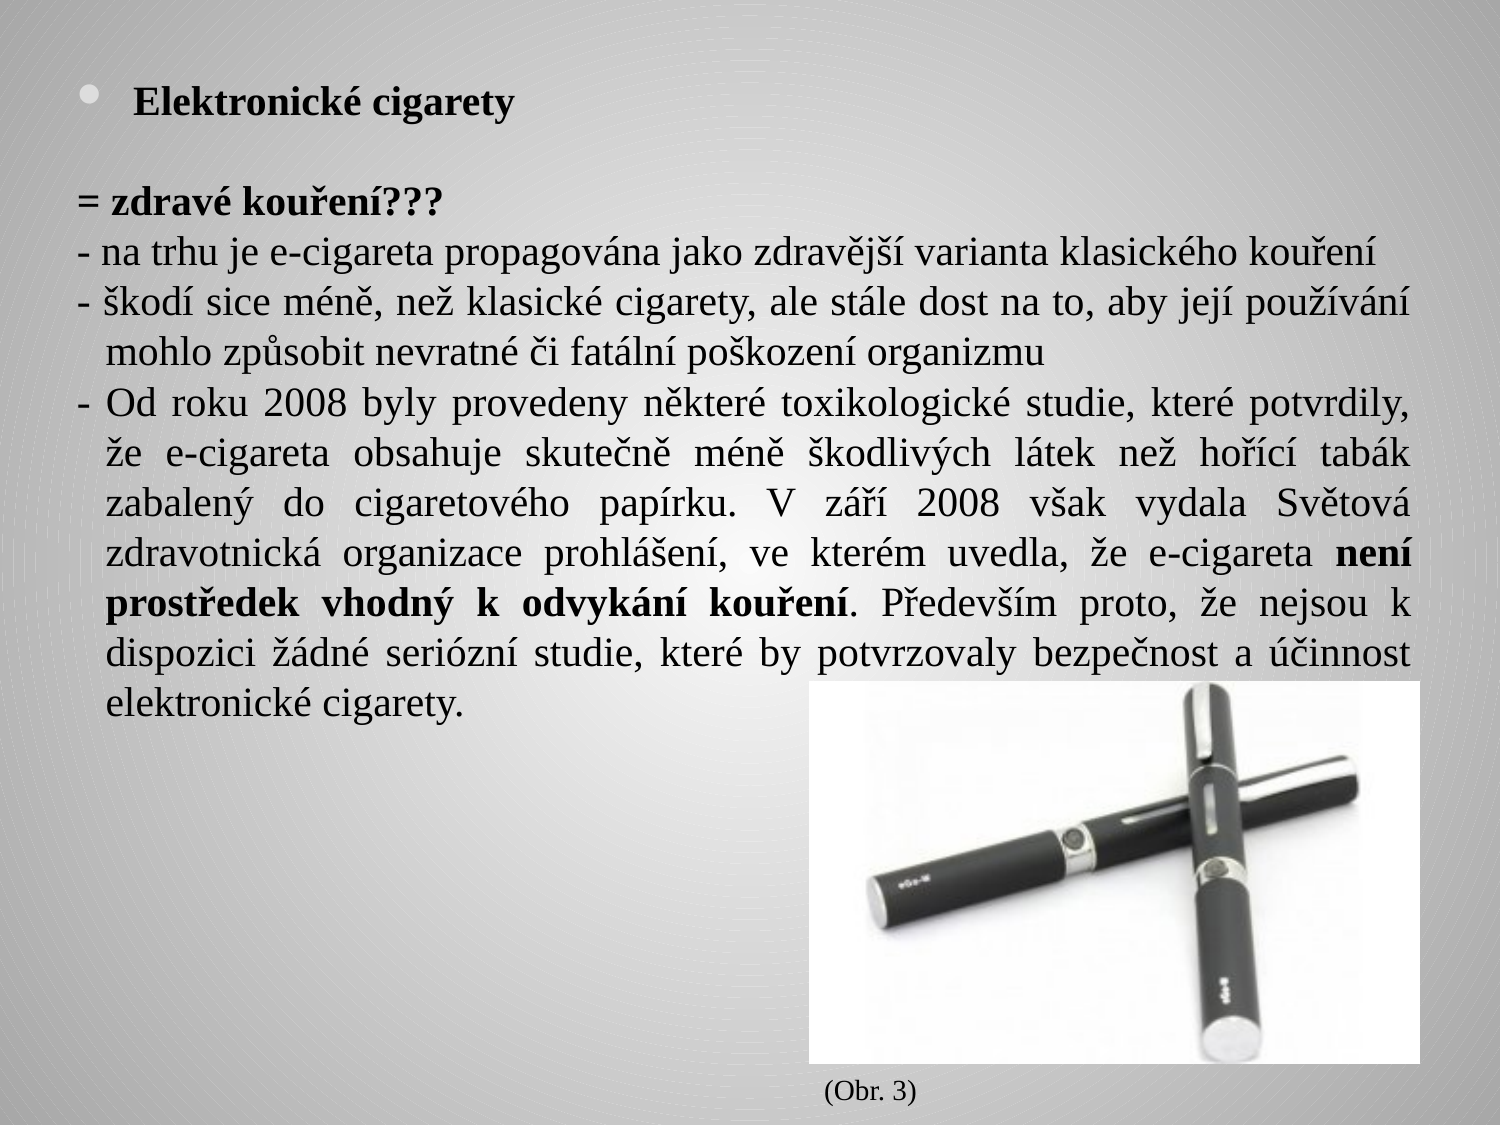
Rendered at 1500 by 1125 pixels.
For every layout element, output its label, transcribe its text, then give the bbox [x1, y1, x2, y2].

text_box (Obr. 3) [809, 1070, 932, 1114]
list Elektronické cigarety = zdravé kouření??? - na trhu je e-cigareta propagována jako zdravější varianta klasického kouření - škodí sice méně, než klasické cigarety, ale stále dost na to, aby její používání mohlo způsobit nevratné či fatální poškození organizmu - Od roku 2008 byly provedeny některé toxikologické studie, které potvrdily, že e-cigareta obsahuje skutečně méně škodlivých látek než hořící tabák zabalený do cigaretového papírku. V září 2008 však vydala Světová zdravotnická organizace prohlášení, ve kterém uvedla, že e-cigareta není prostředek vhodný k odvykání kouření. Především proto, že nejsou k dispozici žádné seriózní studie, které by potvrzovaly bezpečnost a účinnost elektronické cigarety. [69, 66, 1420, 809]
picture [808, 681, 1420, 1064]
